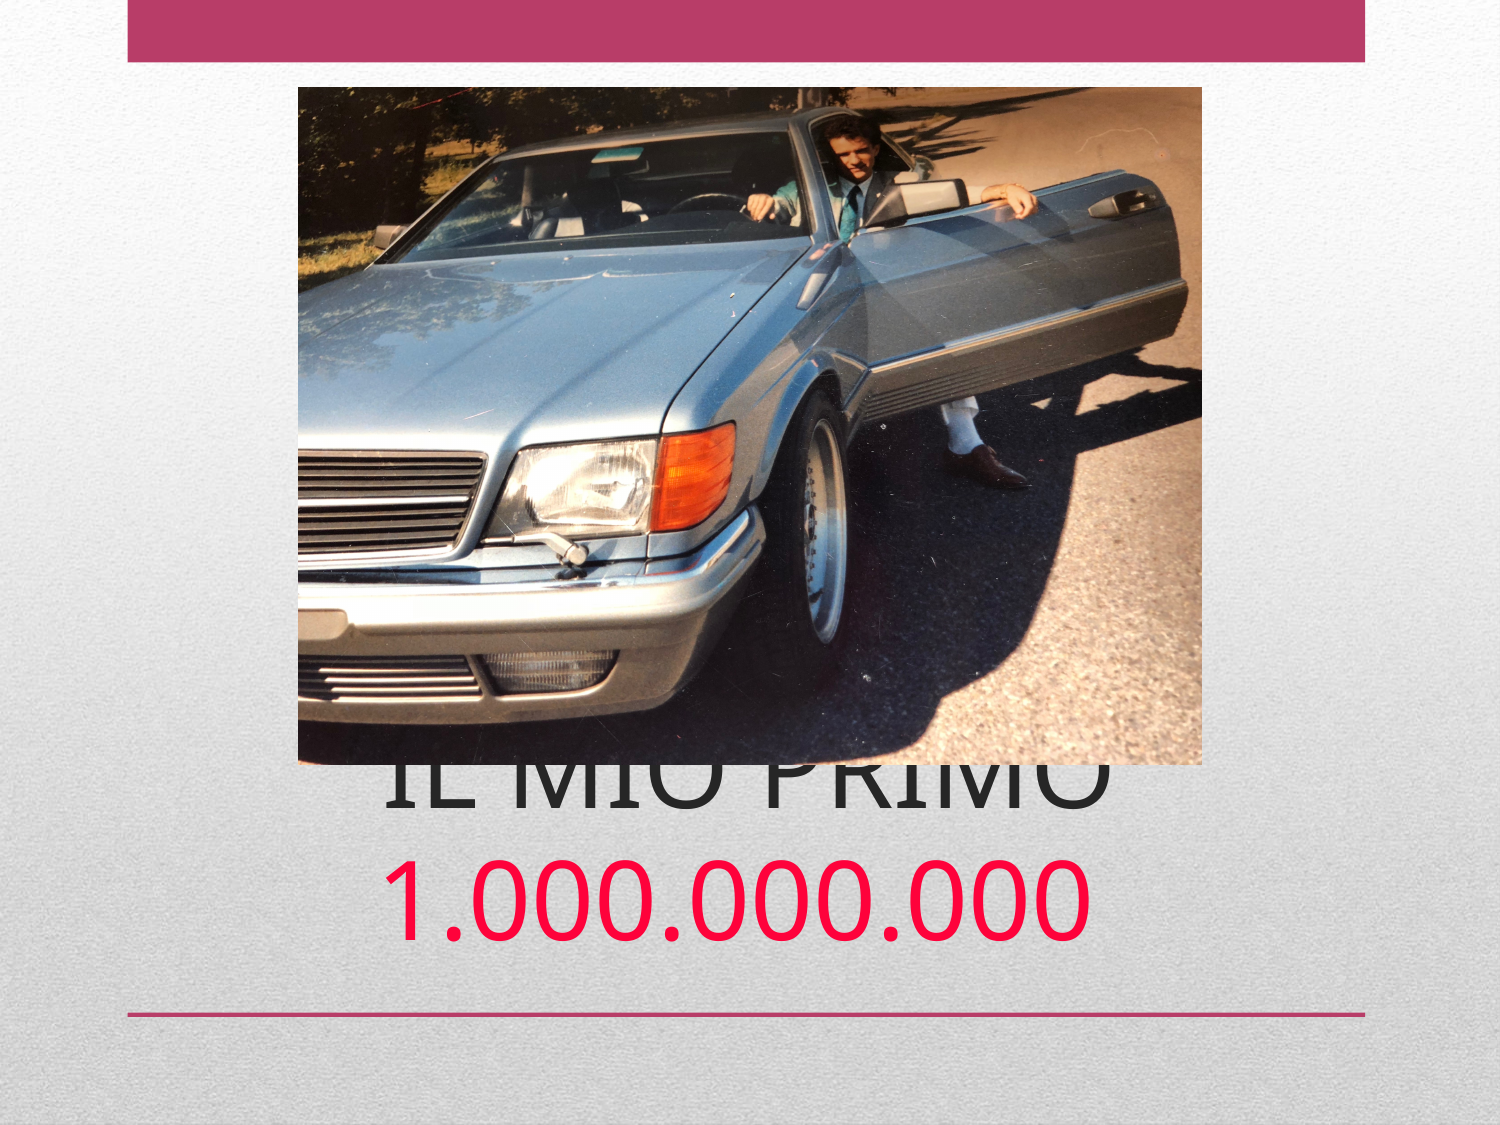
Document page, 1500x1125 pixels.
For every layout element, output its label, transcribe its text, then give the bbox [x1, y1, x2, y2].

title IL MIO PRIMO 1.000.000.000 [124, 706, 1376, 971]
picture [0, 0, 1500, 1125]
